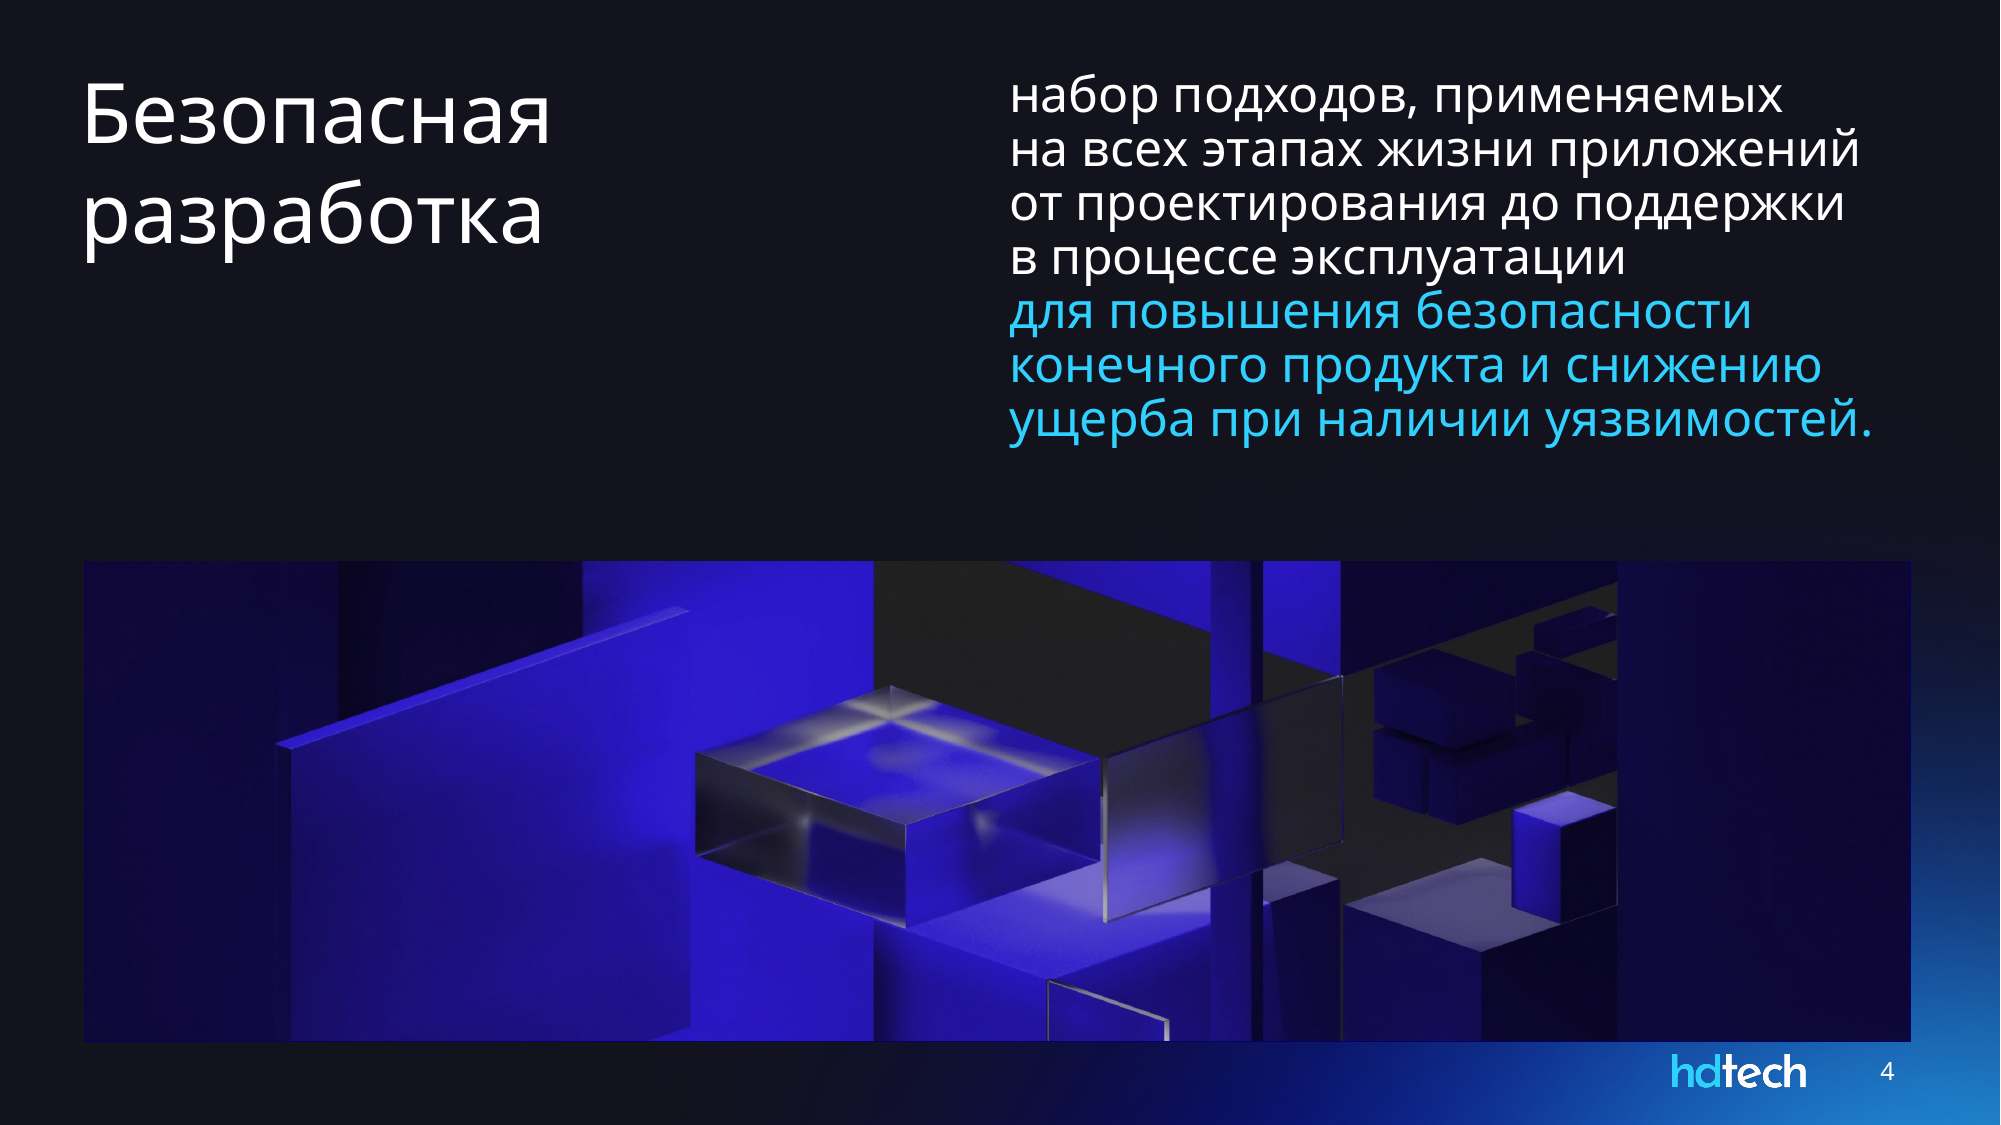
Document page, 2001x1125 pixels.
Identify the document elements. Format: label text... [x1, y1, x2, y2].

slide_number 4 [1459, 1042, 1910, 1103]
text_box Безопасная разработка [65, 52, 945, 268]
text_box набор подходов, применяемых на всех этапах жизни приложений от проектирования до поддержки в процессе эксплуатации для повышения безопасности конечного продукта и снижению ущерба при наличии уязвимостей. [994, 62, 1925, 455]
picture [0, 0, 2000, 1125]
